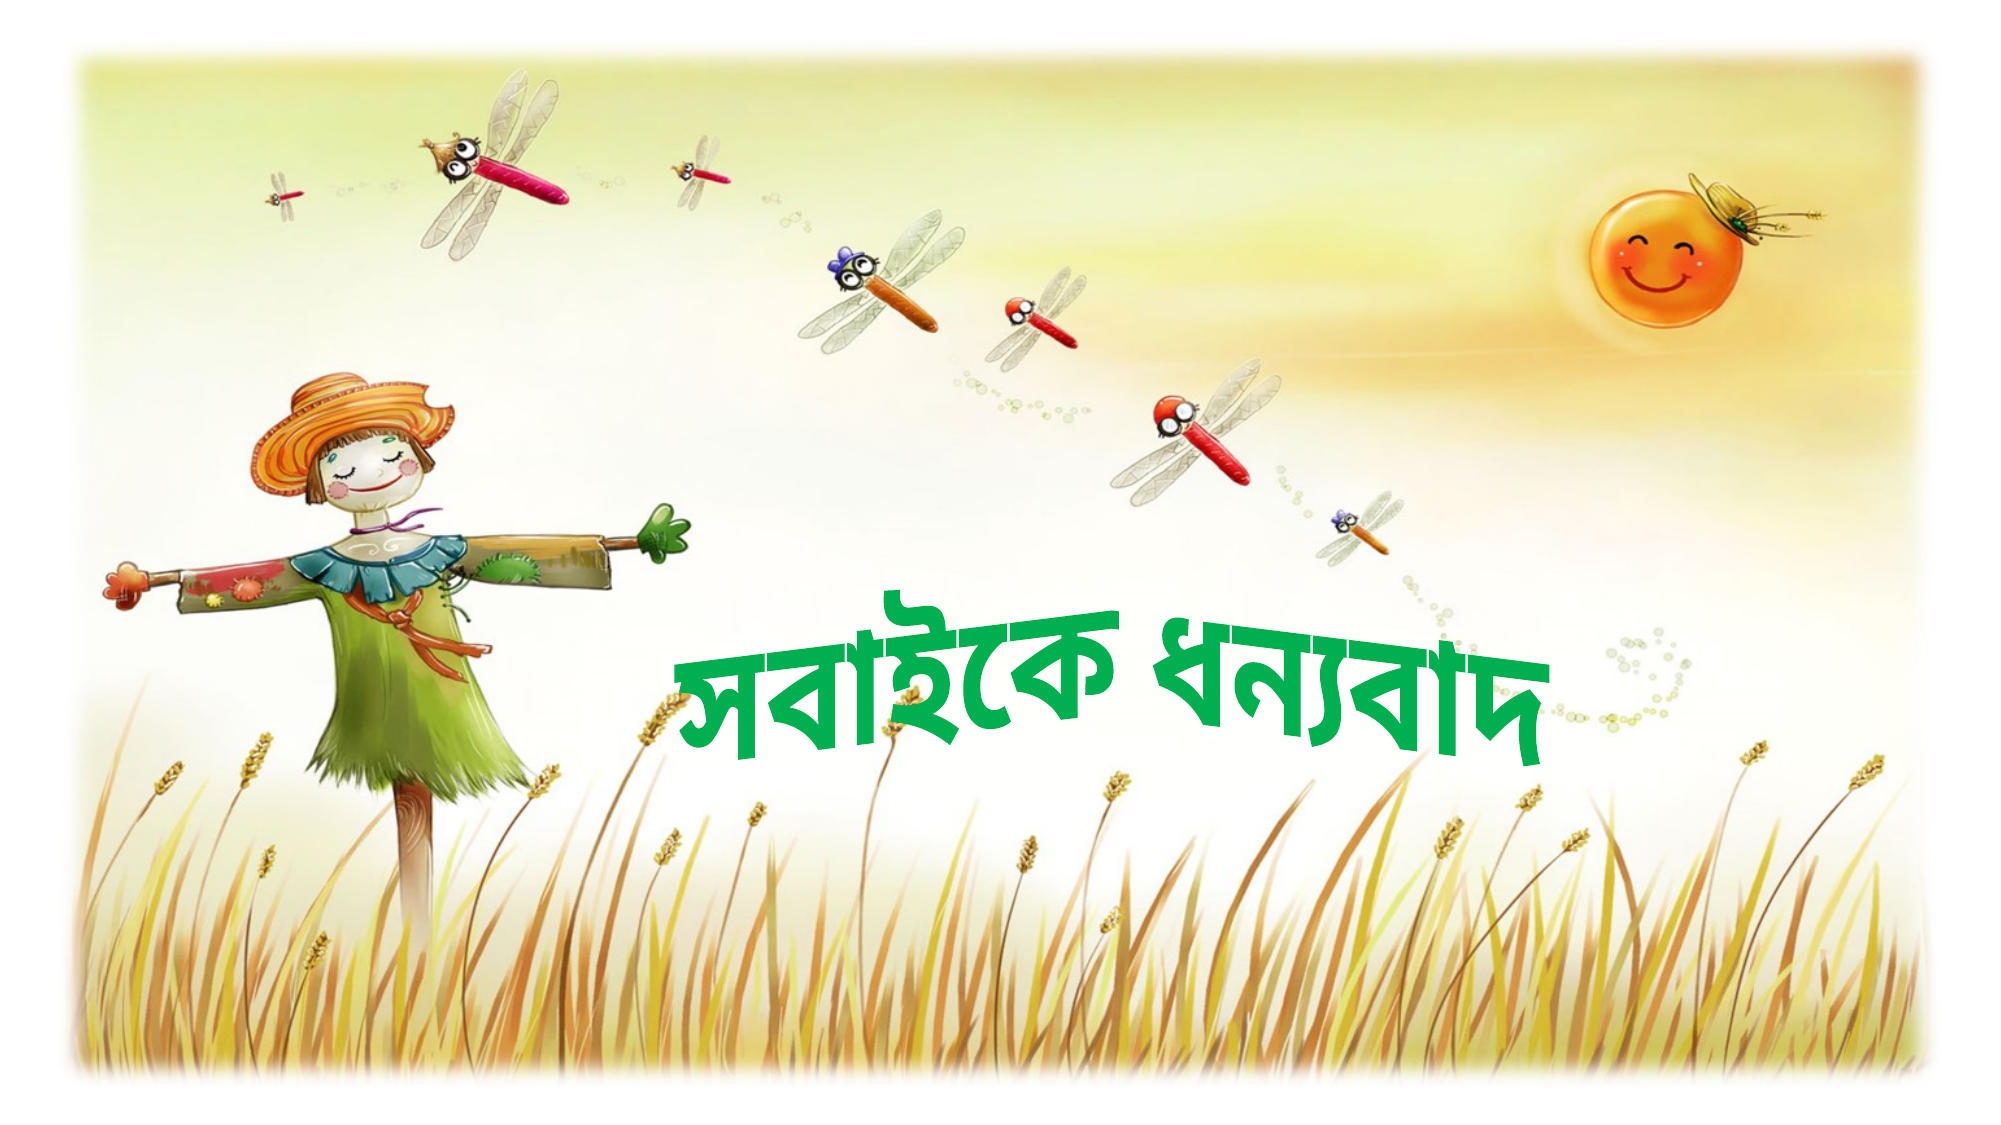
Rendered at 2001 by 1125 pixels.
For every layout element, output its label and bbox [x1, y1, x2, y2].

picture [59, 38, 1941, 1087]
